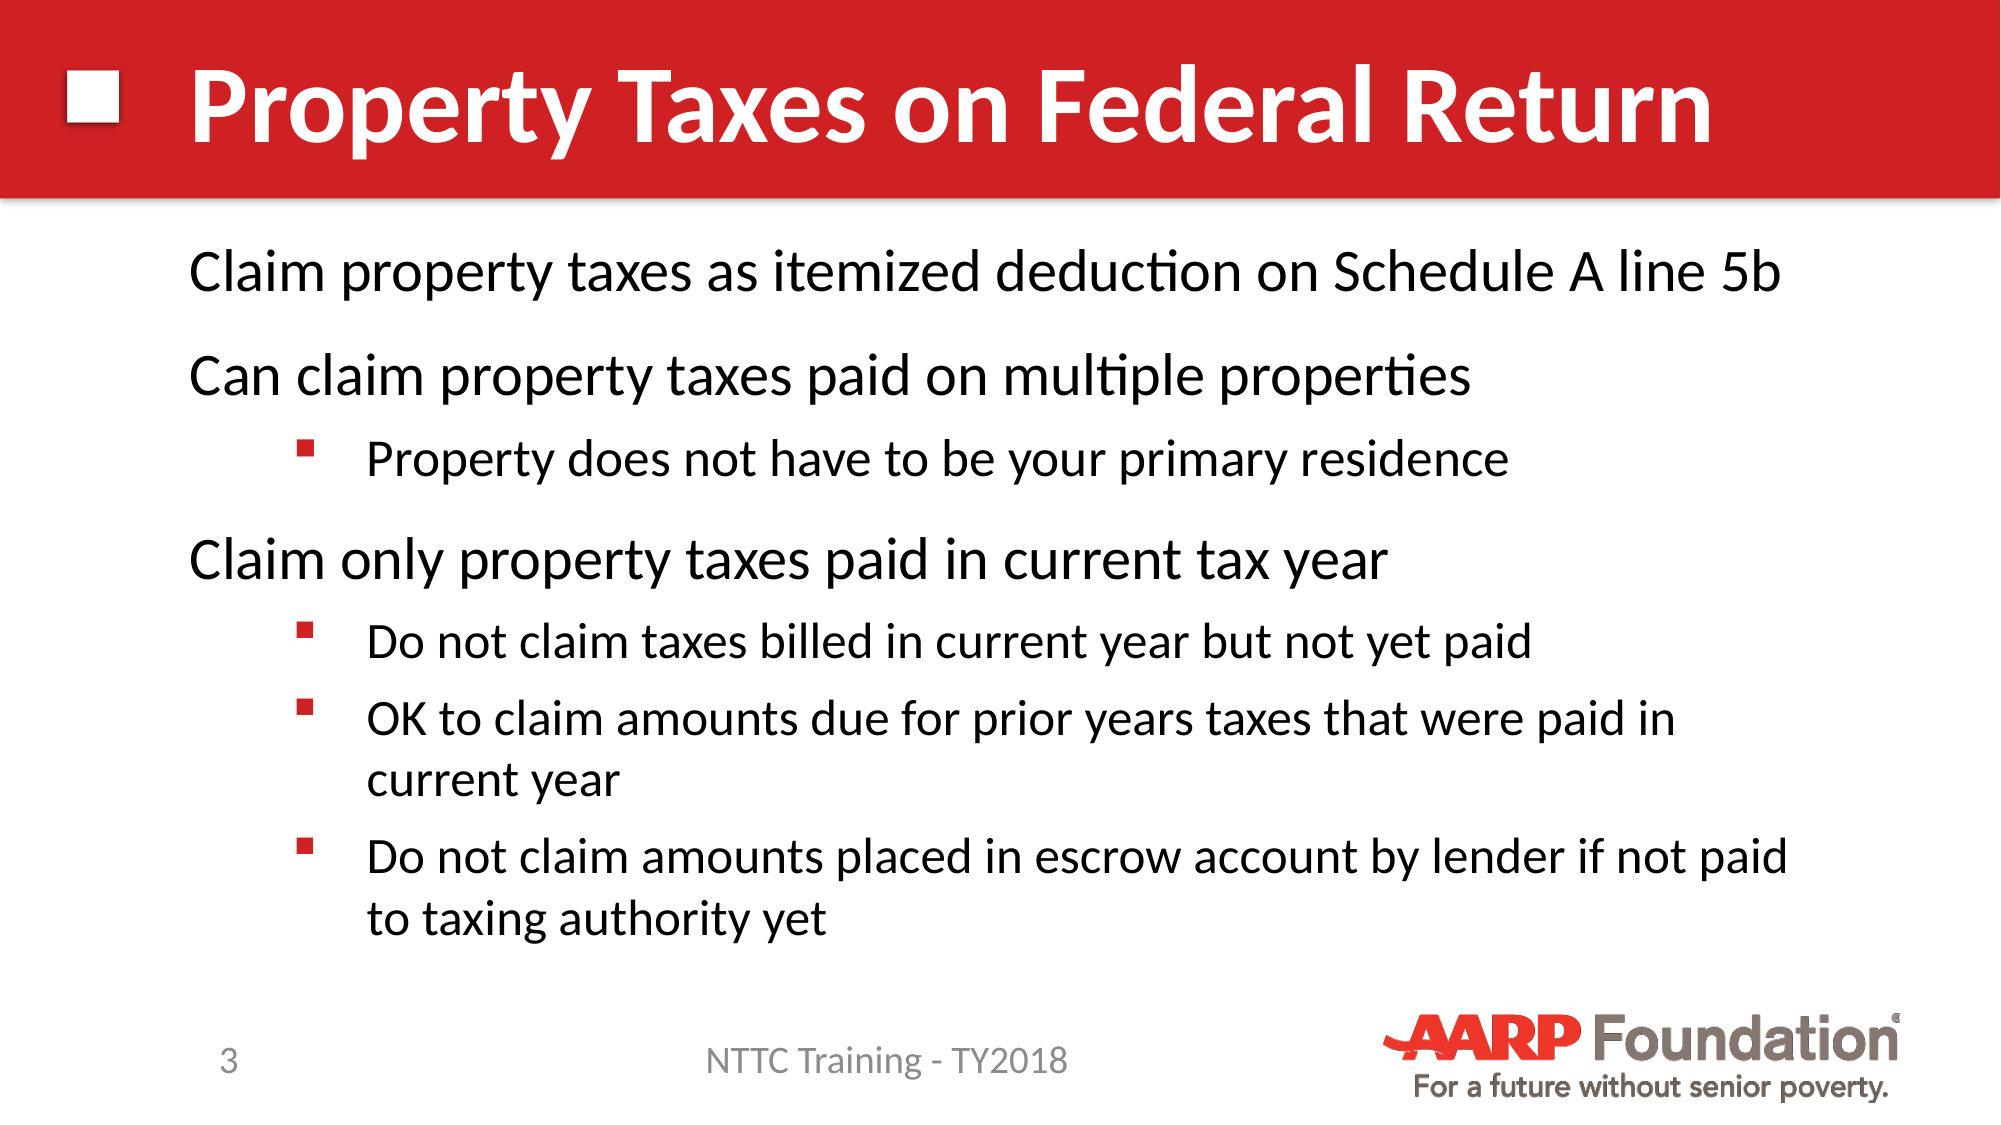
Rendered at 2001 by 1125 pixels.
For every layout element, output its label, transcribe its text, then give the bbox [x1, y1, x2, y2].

footer NTTC Training - TY2018 [570, 1027, 1204, 1088]
title Property Taxes on Federal Return [174, 4, 1775, 193]
list Claim property taxes as itemized deduction on Schedule A line 5b Can claim property taxes paid on multiple properties Property does not have to be your primary residence Claim only property taxes paid in current tax year Do not claim taxes billed in current year but not yet paid OK to claim amounts due for prior years taxes that were paid in current year Do not claim amounts placed in escrow account by lender if not paid to taxing authority yet [174, 224, 1810, 971]
slide_number 3 [99, 1027, 254, 1088]
